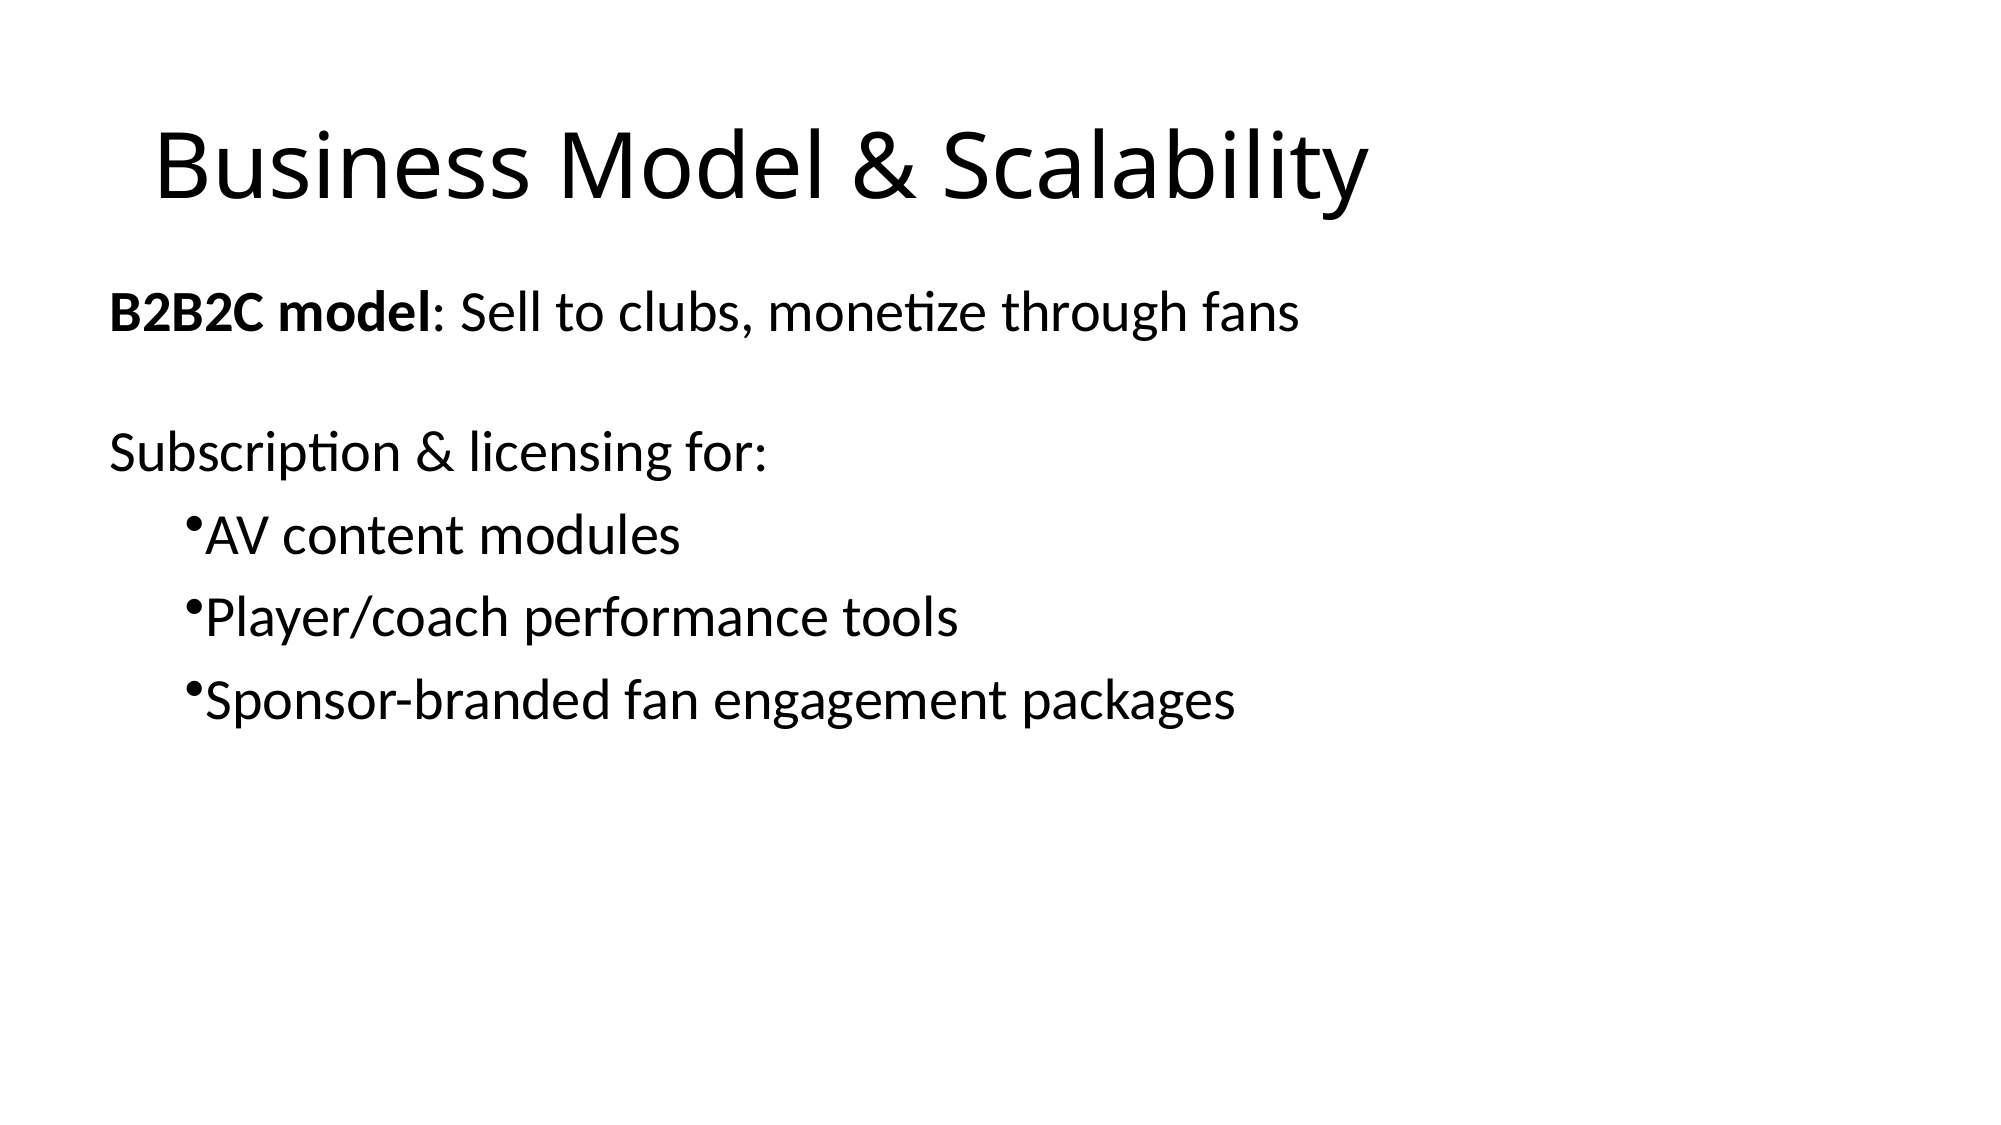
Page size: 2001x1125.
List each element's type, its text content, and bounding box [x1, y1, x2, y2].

title Business Model & Scalability [137, 59, 1863, 278]
list B2B2C model: Sell to clubs, monetize through fans Subscription & licensing for: AV content modules Player/coach performance tools Sponsor-branded fan engagement packages [94, 216, 1560, 870]
